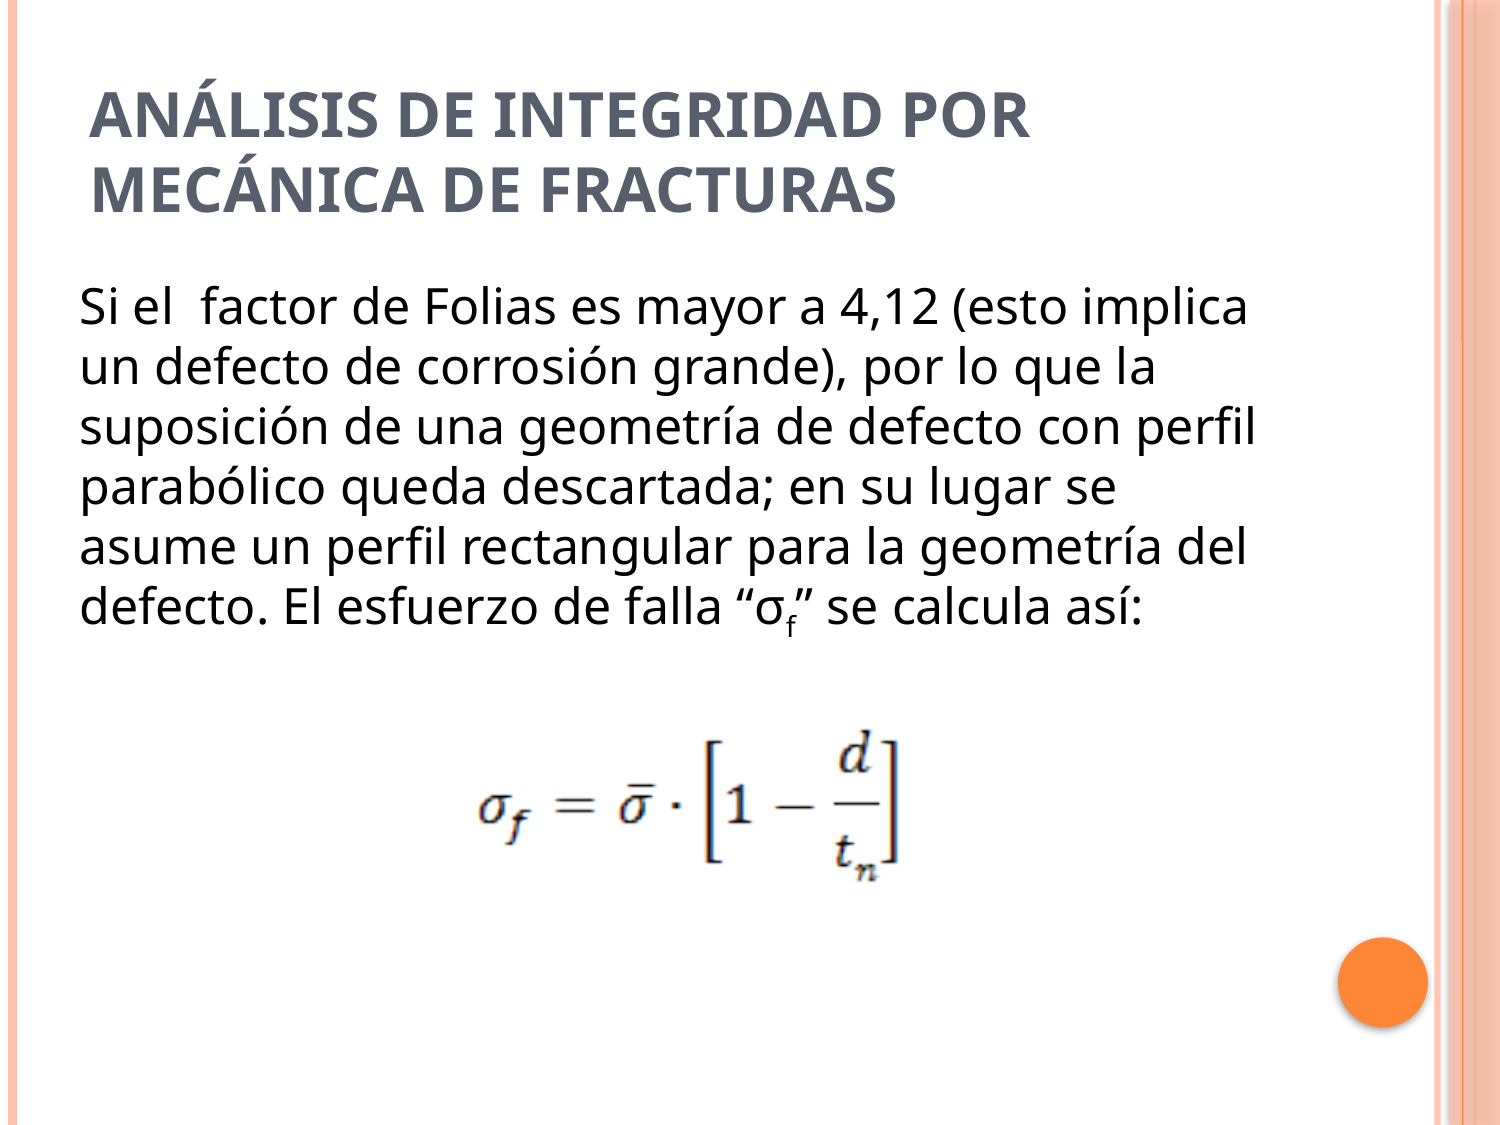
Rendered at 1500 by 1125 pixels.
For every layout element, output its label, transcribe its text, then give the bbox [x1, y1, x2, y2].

text_box Si el factor de Folias es mayor a 4,12 (esto implica un defecto de corrosión grande), por lo que la suposición de una geometría de defecto con perfil parabólico queda descartada; en su lugar se asume un perfil rectangular para la geometría del defecto. El esfuerzo de falla “σf” se calcula así: [64, 267, 1290, 681]
title Análisis de integridad por Mecánica de Fracturas [75, 45, 1300, 233]
picture [477, 727, 903, 894]
